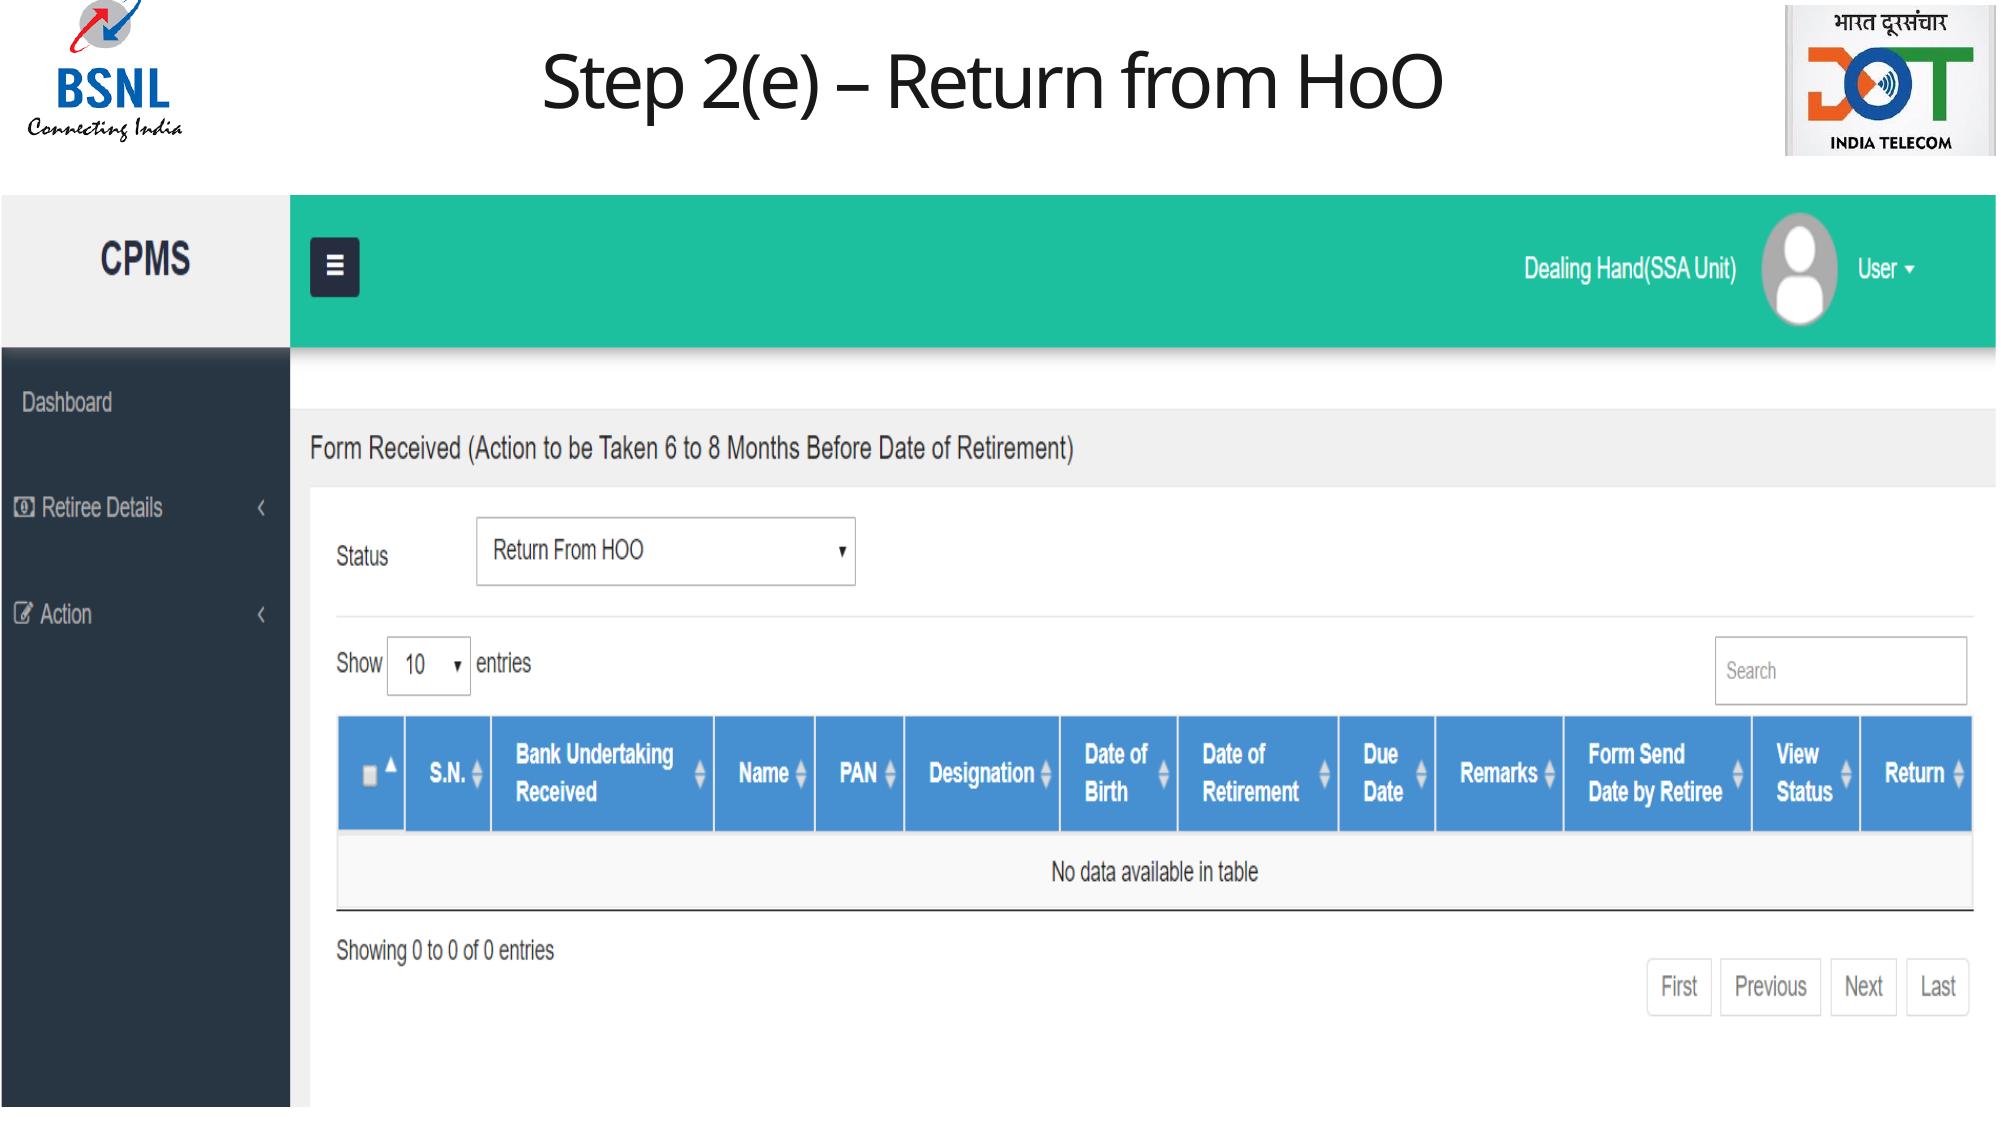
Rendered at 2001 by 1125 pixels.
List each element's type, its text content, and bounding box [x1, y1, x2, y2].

picture [1785, 4, 1996, 156]
title Step 2(e) – Return from HoO [233, 1, 1755, 170]
picture [1, 195, 1996, 1108]
picture [1, 0, 212, 147]
